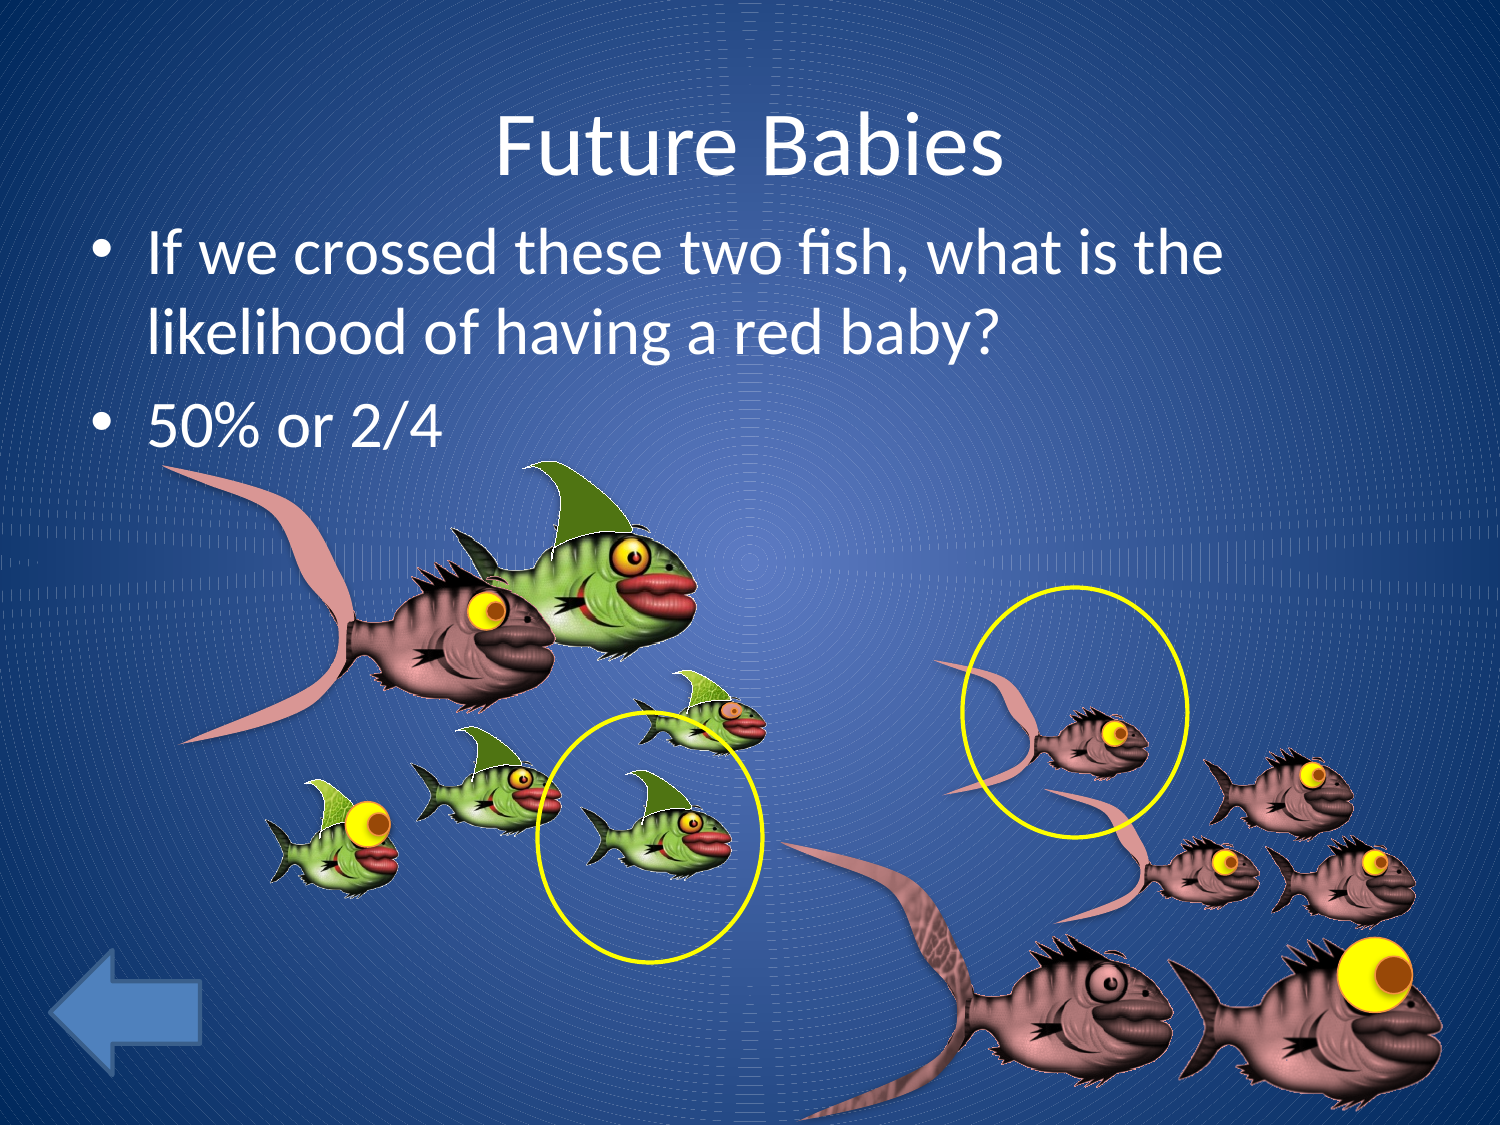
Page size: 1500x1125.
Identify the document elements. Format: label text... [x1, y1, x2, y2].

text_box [1212, 849, 1238, 876]
list If we crossed these two fish, what is the likelihood of having a red baby? 50% or 2/4 [75, 200, 1425, 943]
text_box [445, 454, 706, 675]
text_box [47, 948, 203, 1077]
title Future Babies [75, 45, 1425, 200]
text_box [629, 667, 771, 763]
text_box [407, 723, 567, 844]
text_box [1362, 849, 1388, 876]
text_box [1037, 787, 1264, 926]
text_box [536, 771, 765, 965]
text_box [573, 713, 624, 767]
text_box [996, 805, 1032, 831]
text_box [768, 838, 1183, 1125]
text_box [577, 766, 737, 887]
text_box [926, 658, 1153, 798]
picture [1183, 737, 1453, 1125]
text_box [467, 592, 506, 631]
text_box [149, 462, 564, 749]
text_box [345, 801, 391, 848]
text_box [971, 585, 1190, 785]
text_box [261, 775, 404, 907]
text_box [1337, 937, 1413, 1013]
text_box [1299, 762, 1326, 788]
